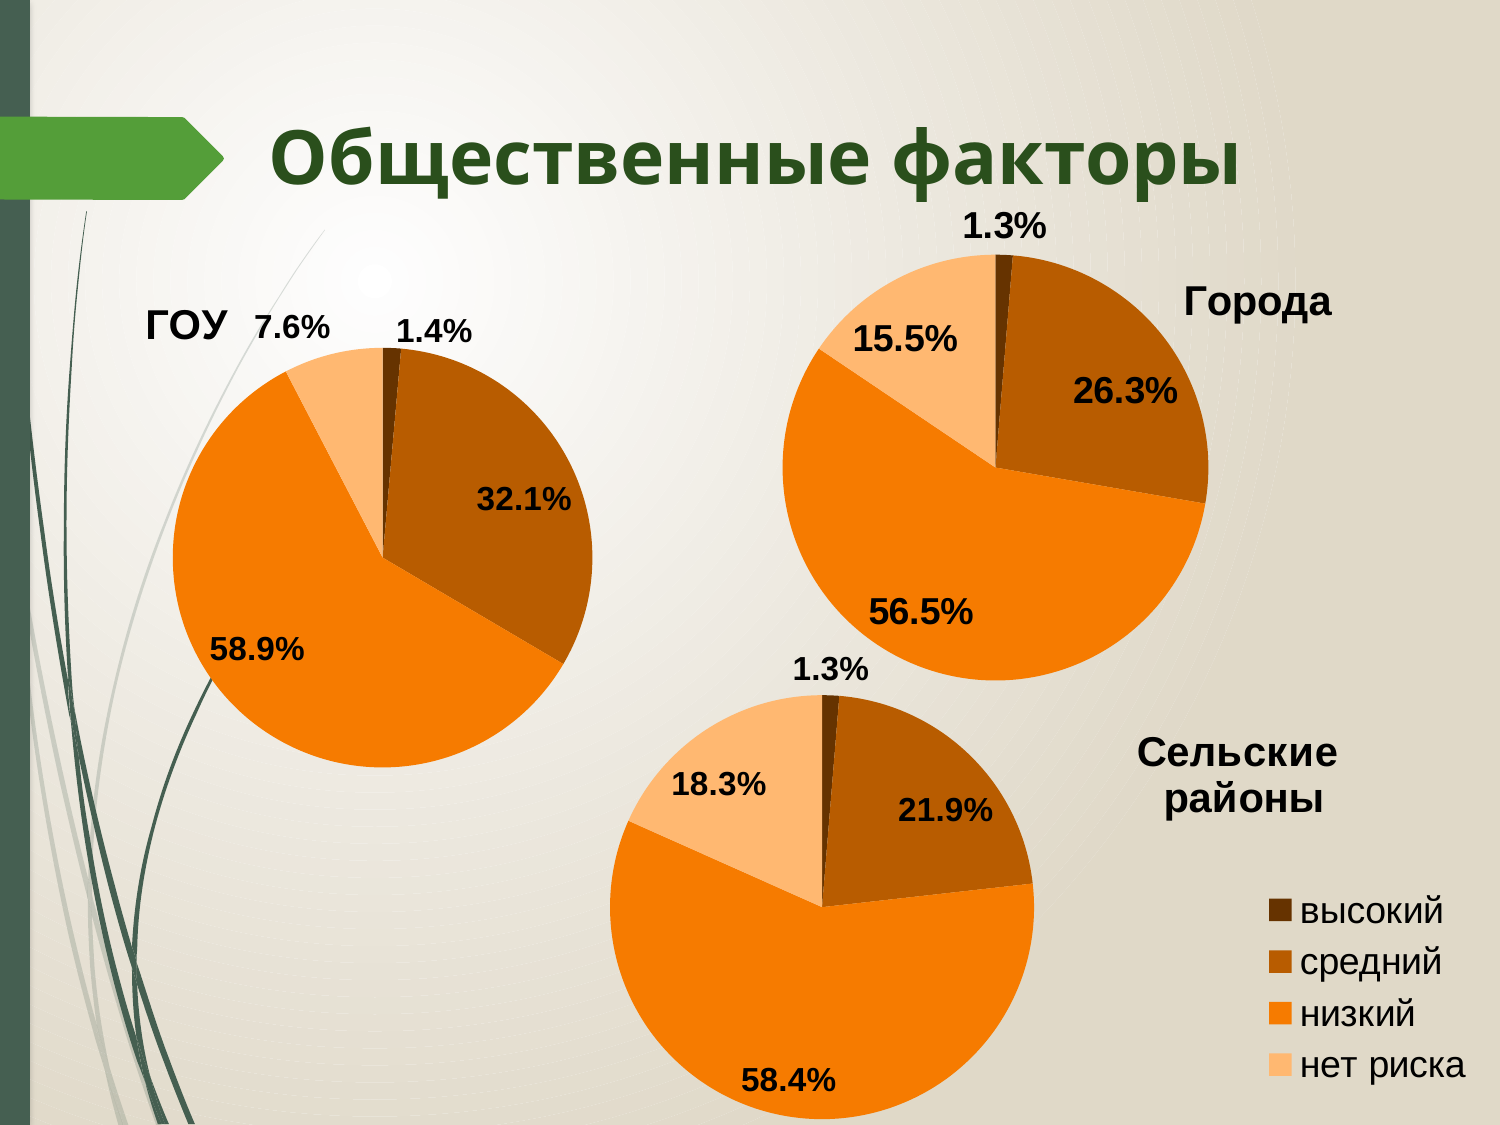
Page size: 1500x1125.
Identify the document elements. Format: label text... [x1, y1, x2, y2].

chart [100, 148, 1495, 1120]
title Общественные факторы [253, 101, 1335, 230]
